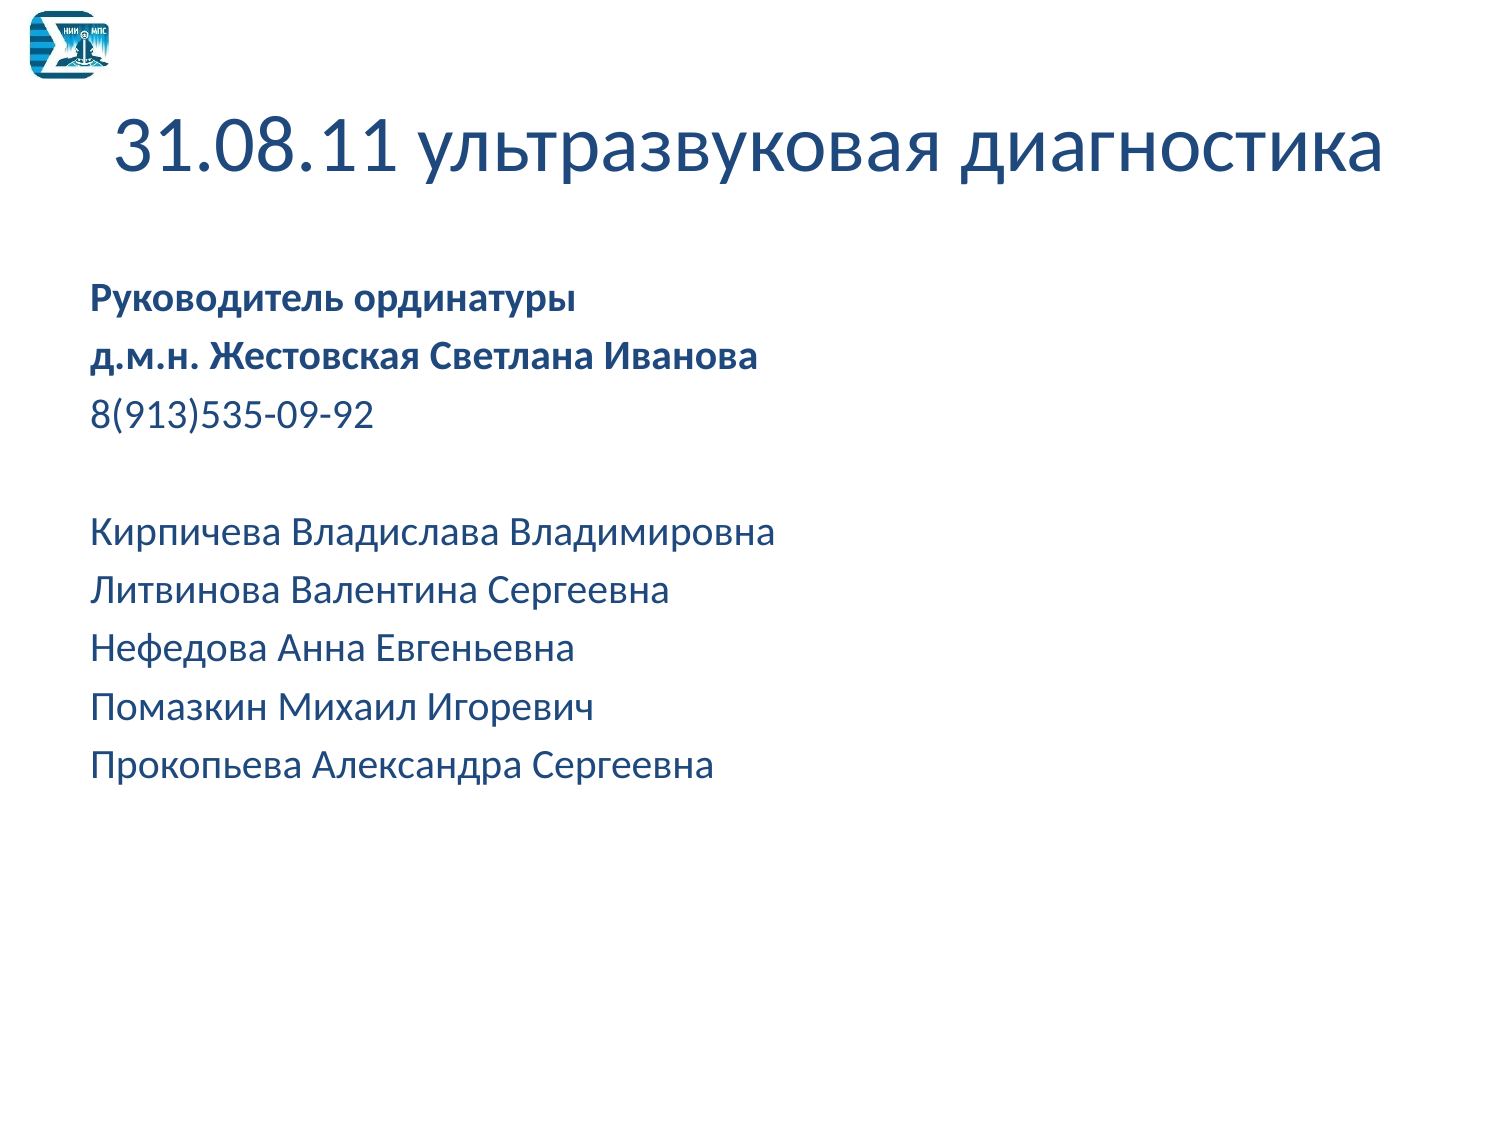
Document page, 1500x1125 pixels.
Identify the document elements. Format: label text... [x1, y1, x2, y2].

title 31.08.11 ультразвуковая диагностика [75, 45, 1425, 233]
picture [29, 10, 109, 79]
list Руководитель ординатуры д.м.н. Жестовская Светлана Иванова 8(913)535-09-92 Кирпичева Владислава Владимировна Литвинова Валентина Сергеевна Нефедова Анна Евгеньевна Помазкин Михаил Игоревич Прокопьева Александра Сергеевна [75, 262, 1425, 1005]
